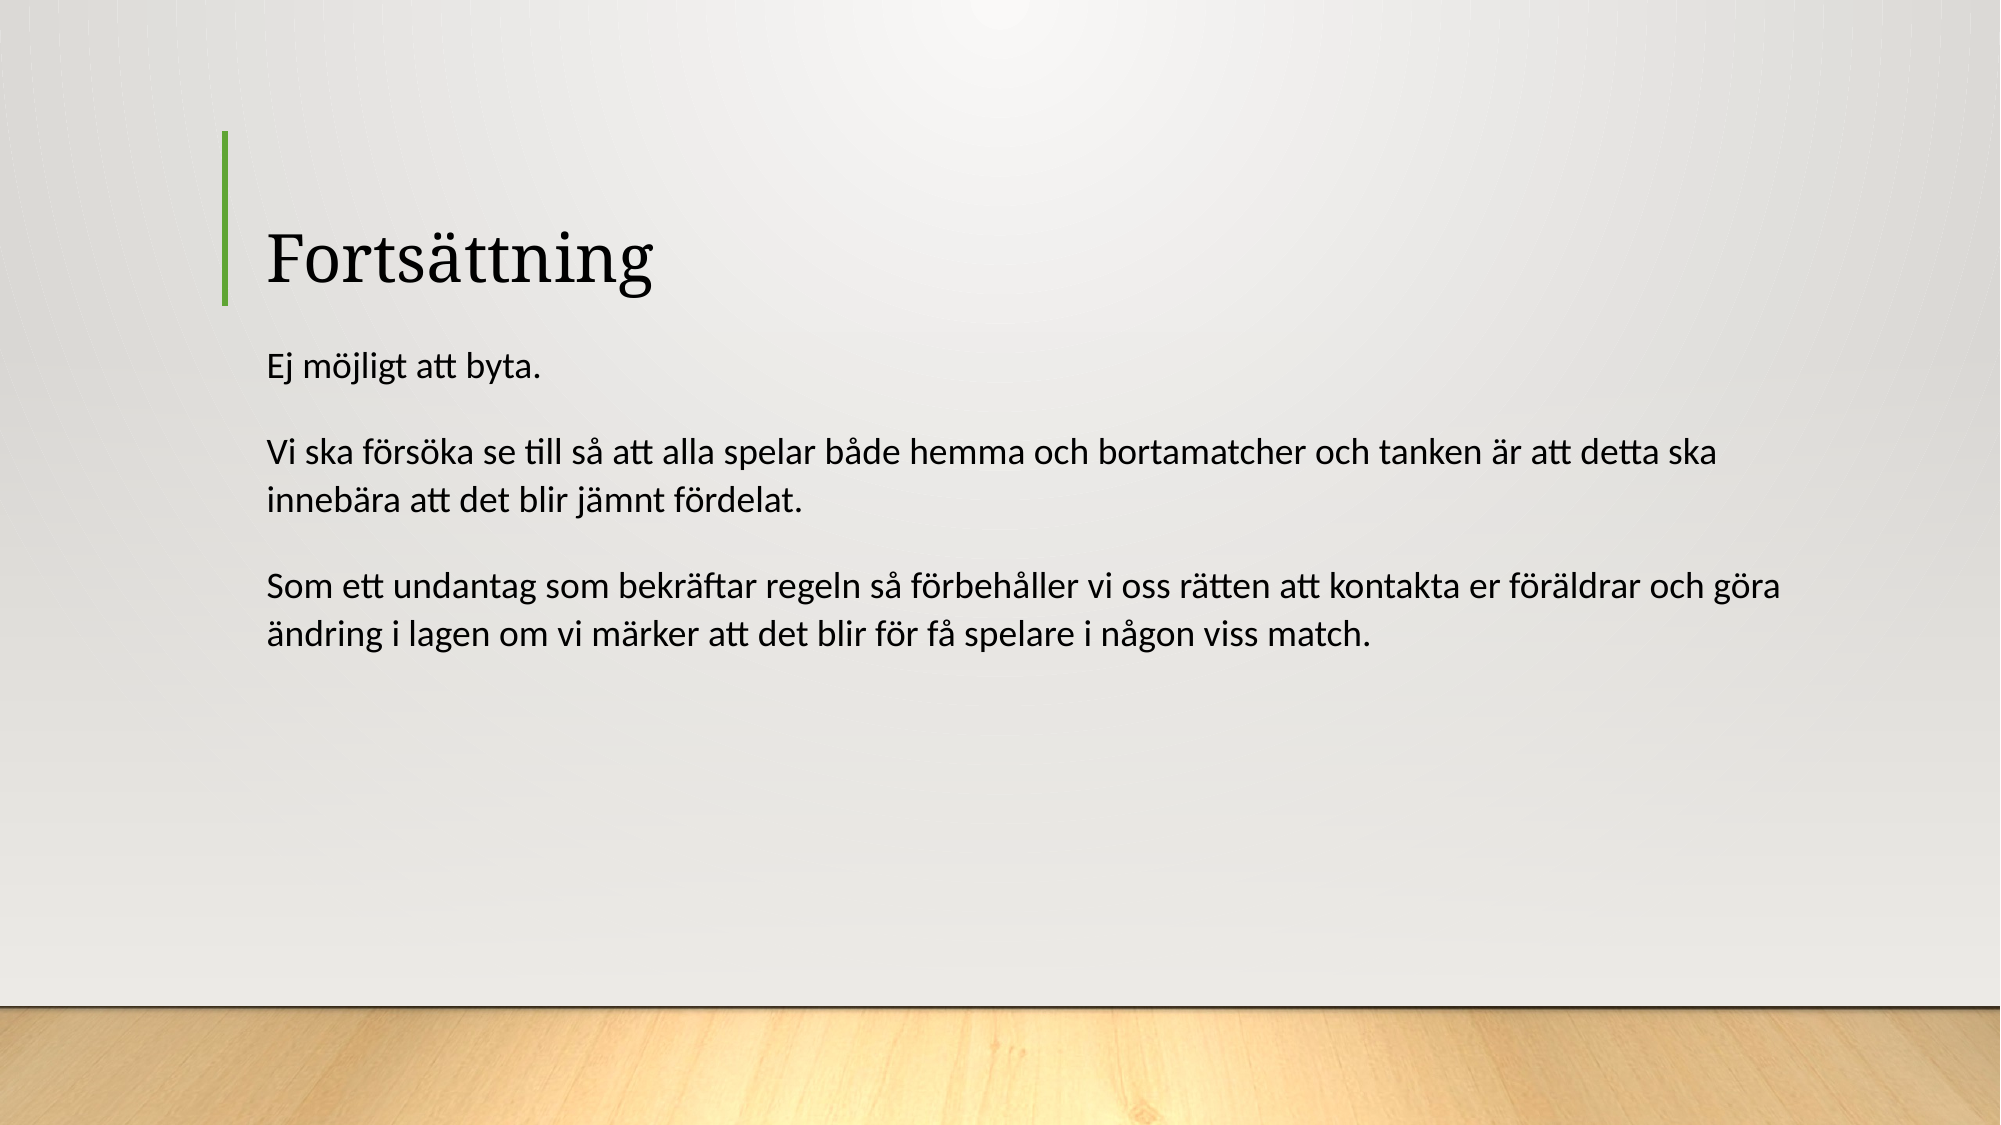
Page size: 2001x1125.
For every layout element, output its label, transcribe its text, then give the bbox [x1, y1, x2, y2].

title Fortsättning [251, 131, 1814, 305]
picture [0, 1006, 2000, 1125]
list Ej möjligt att byta. Vi ska försöka se till så att alla spelar både hemma och bortamatcher och tanken är att detta ska innebära att det blir jämnt fördelat. Som ett undantag som bekräftar regeln så förbehåller vi oss rätten att kontakta er föräldrar och göra ändring i lagen om vi märker att det blir för få spelare i någon viss match. [251, 330, 1814, 897]
